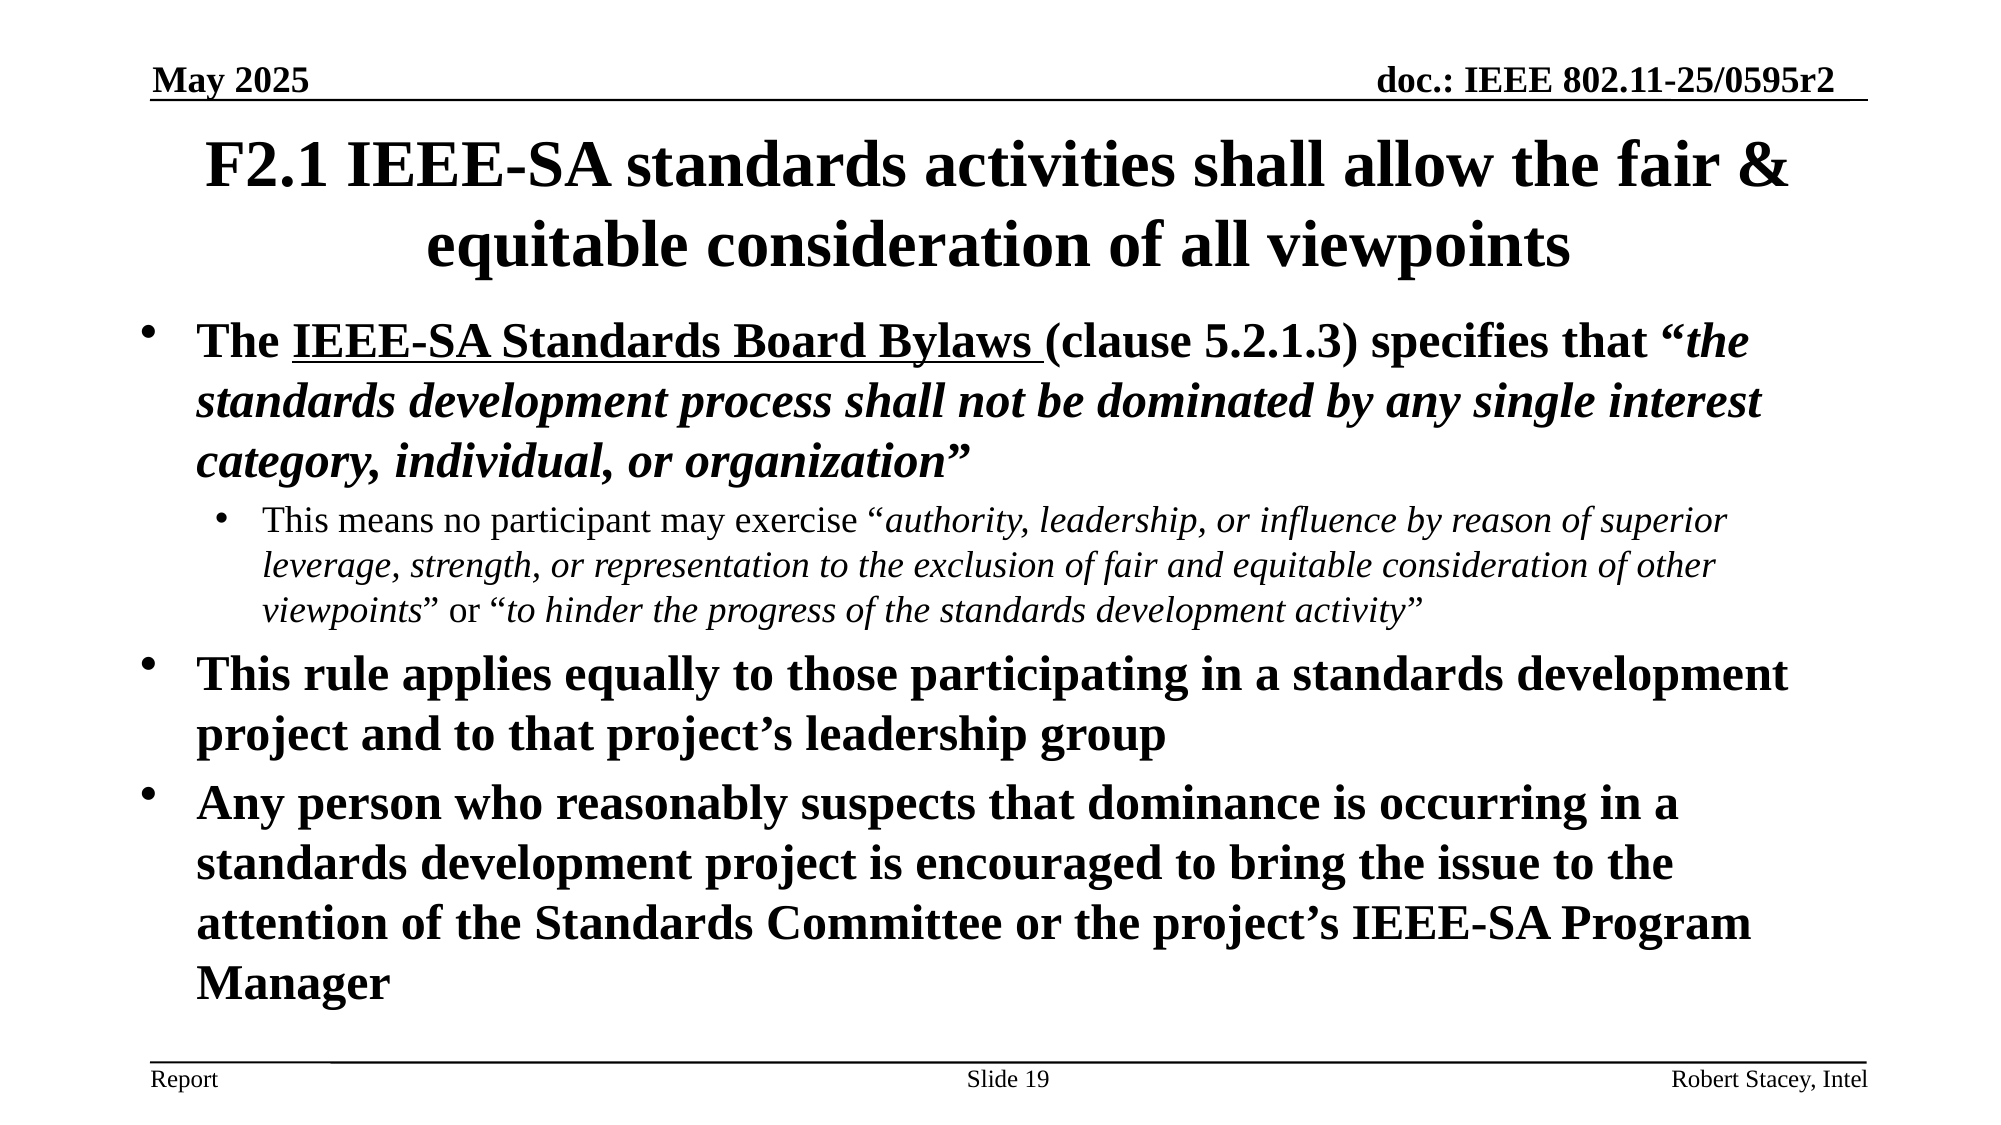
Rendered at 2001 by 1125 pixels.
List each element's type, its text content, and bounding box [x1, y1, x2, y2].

list The IEEE-SA Standards Board Bylaws (clause 5.2.1.3) specifies that “the standards development process shall not be dominated by any single interest category, individual, or organization” This means no participant may exercise “authority, leadership, or influence by reason of superior leverage, strength, or representation to the exclusion of fair and equitable consideration of other viewpoints” or “to hinder the progress of the standards development activity” This rule applies equally to those participating in a standards development project and to that project’s leadership group Any person who reasonably suspects that dominance is occurring in a standards development project is encouraged to bring the issue to the attention of the Standards Committee or the project’s IEEE-SA Program Manager [125, 299, 1825, 1050]
title F2.1 IEEE-SA standards activities shall allow the fair & equitable consideration of all viewpoints [150, 112, 1850, 288]
slide_number Slide 19 [964, 1061, 1053, 1093]
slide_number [152, 54, 373, 101]
footer Robert Stacey, Intel [1513, 1061, 1869, 1093]
